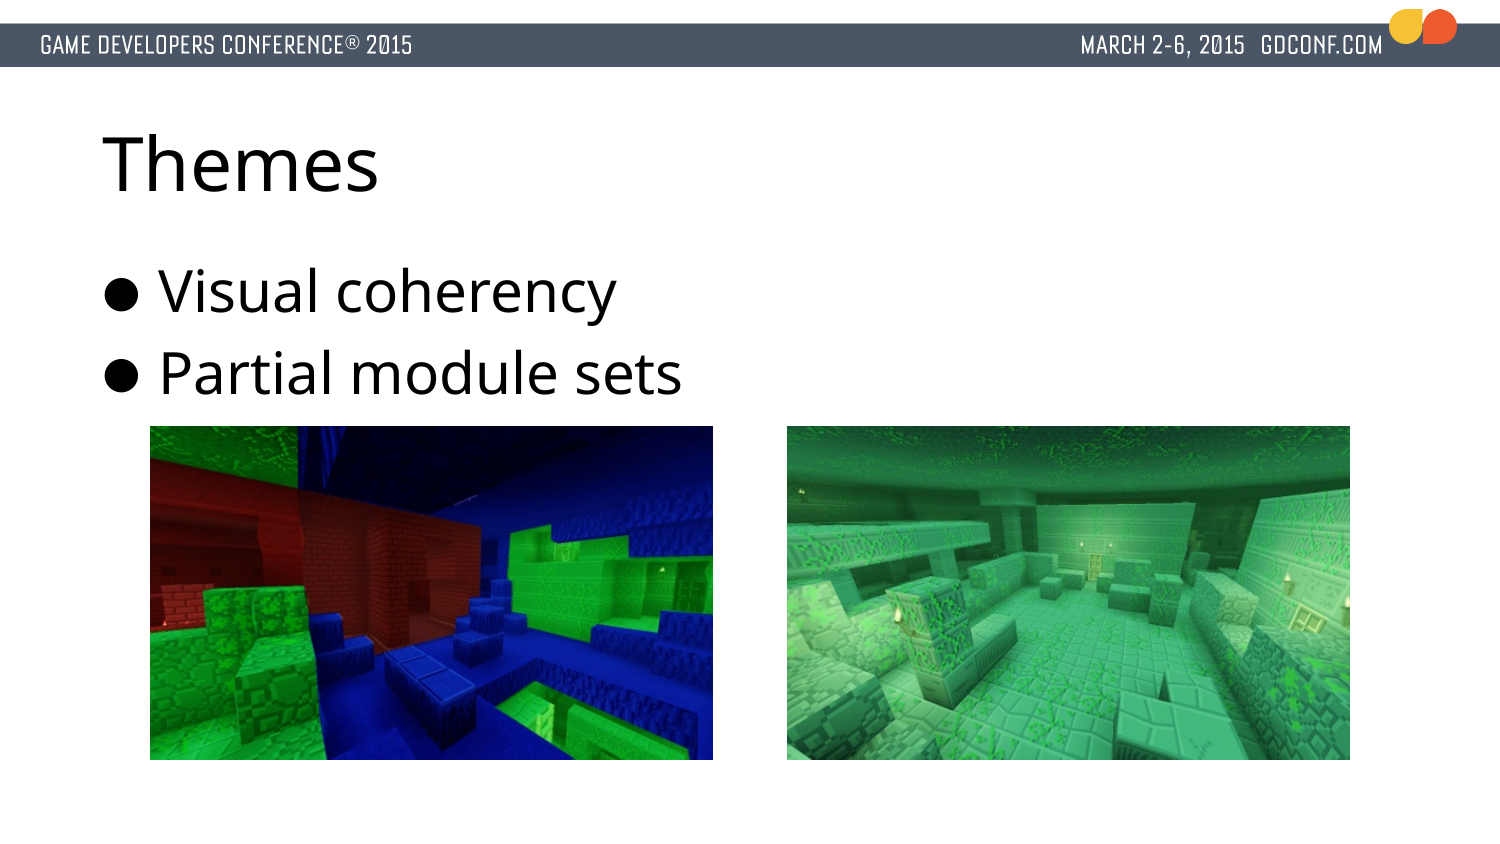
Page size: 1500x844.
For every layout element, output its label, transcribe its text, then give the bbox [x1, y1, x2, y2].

picture [0, 9, 1500, 67]
picture [787, 426, 1351, 760]
picture [149, 426, 713, 760]
title Themes [87, 109, 1413, 238]
list Visual coherency Partial module sets [87, 246, 1413, 697]
